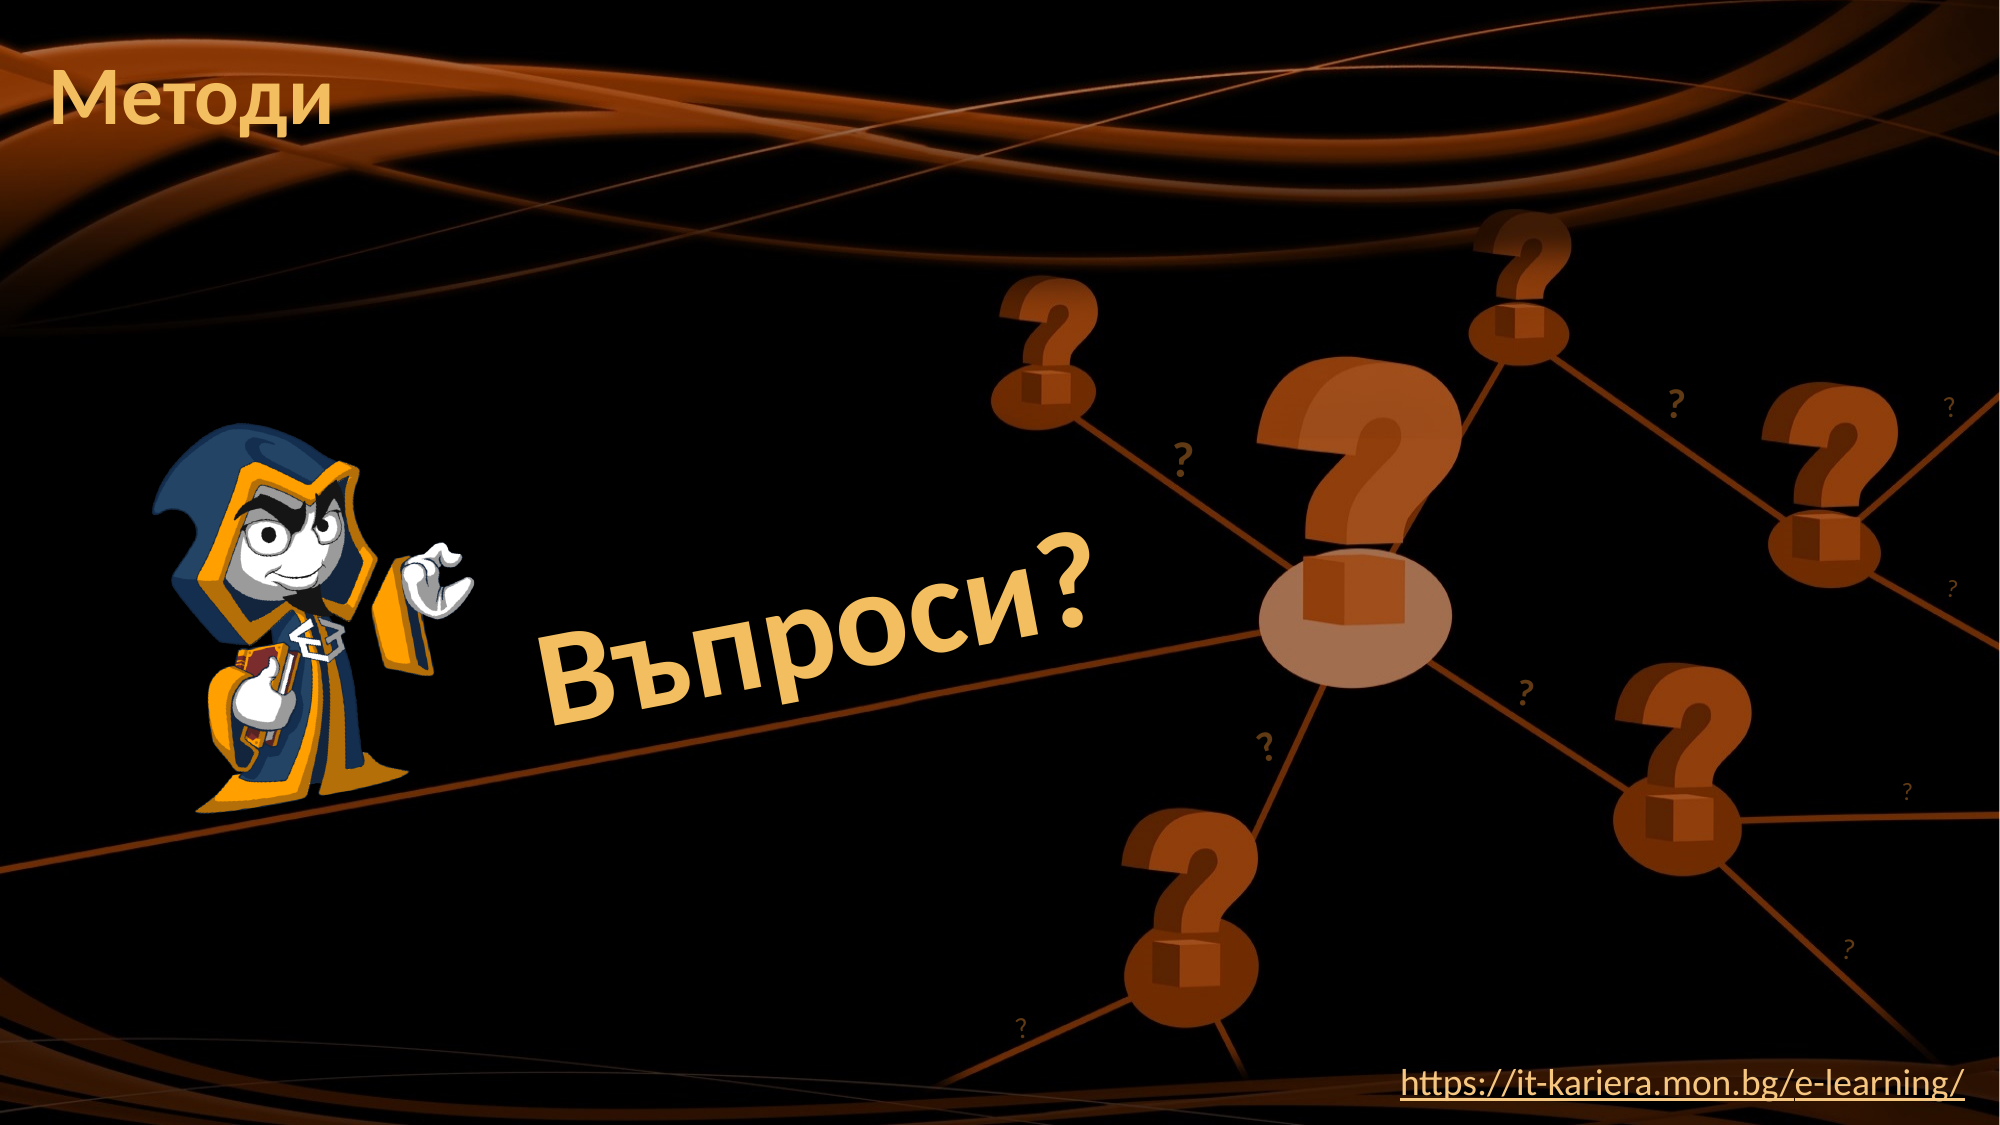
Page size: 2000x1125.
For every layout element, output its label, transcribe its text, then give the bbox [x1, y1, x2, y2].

picture [0, 0, 2000, 1125]
list https://it-kariera.mon.bg/e-learning/ [250, 1050, 1971, 1108]
title Методи [30, 6, 1971, 189]
